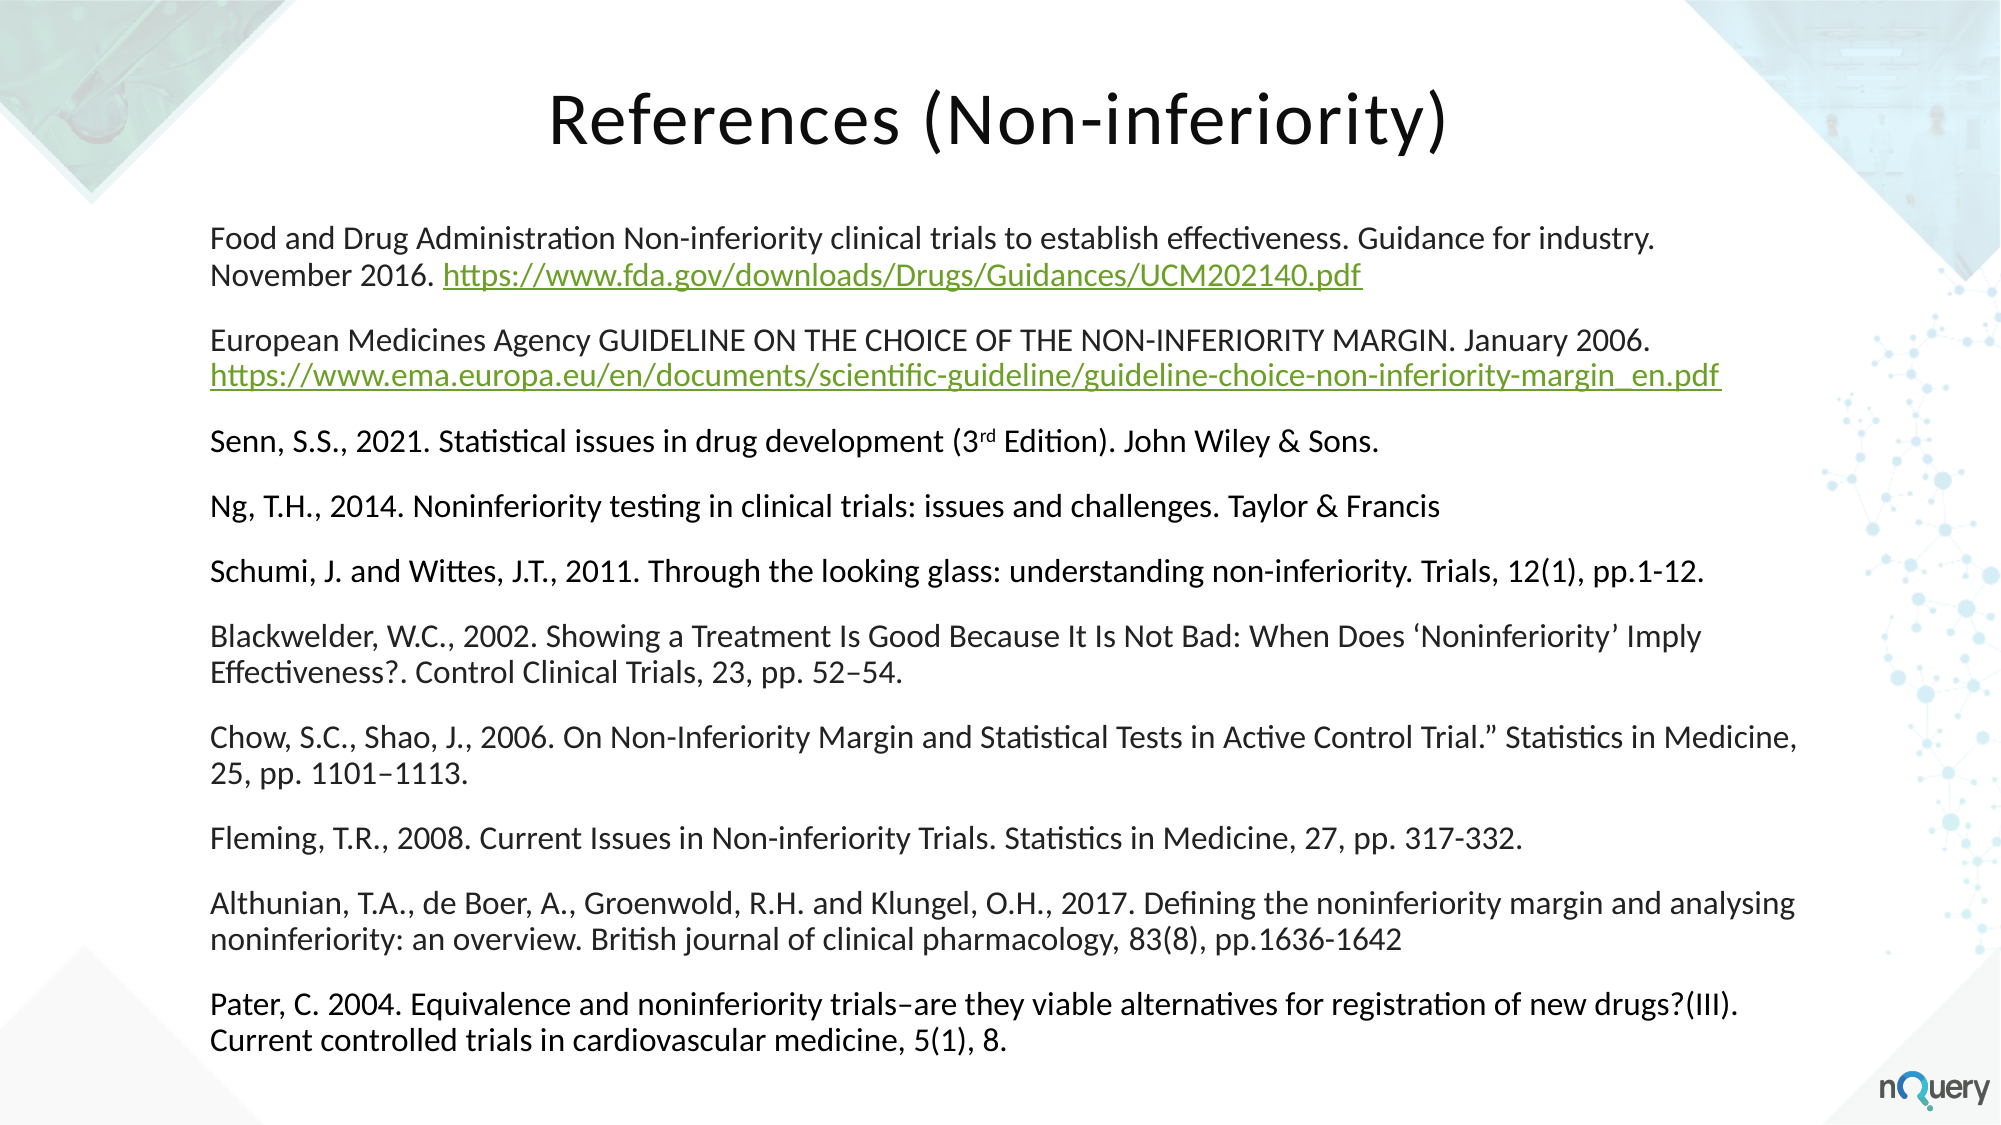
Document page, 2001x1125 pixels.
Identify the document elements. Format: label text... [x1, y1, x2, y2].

list Food and Drug Administration Non-inferiority clinical trials to establish effectiveness. Guidance for industry. November 2016. https://www.fda.gov/downloads/Drugs/Guidances/UCM202140.pdf European Medicines Agency GUIDELINE ON THE CHOICE OF THE NON-INFERIORITY MARGIN. January 2006. https://www.ema.europa.eu/en/documents/scientific-guideline/guideline-choice-non-inferiority-margin_en.pdf Senn, S.S., 2021. Statistical issues in drug development (3rd Edition). John Wiley & Sons. Ng, T.H., 2014. Noninferiority testing in clinical trials: issues and challenges. Taylor & Francis Schumi, J. and Wittes, J.T., 2011. Through the looking glass: understanding non-inferiority. Trials, 12(1), pp.1-12. Blackwelder, W.C., 2002. Showing a Treatment Is Good Because It Is Not Bad: When Does ‘Noninferiority’ Imply Effectiveness?. Control Clinical Trials, 23, pp. 52–54. Chow, S.C., Shao, J., 2006. On Non-Inferiority Margin and Statistical Tests in Active Control Trial.” Statistics in Medicine, 25, pp. 1101–1113. Fleming, T.R., 2008. Current Issues in Non-inferiority Trials. Statistics in Medicine, 27, pp. 317-332. Althunian, T.A., de Boer, A., Groenwold, R.H. and Klungel, O.H., 2017. Defining the noninferiority margin and analysing noninferiority: an overview. British journal of clinical pharmacology, 83(8), pp.1636-1642 Pater, C. 2004. Equivalence and noninferiority trials–are they viable alternatives for registration of new drugs?(III). Current controlled trials in cardiovascular medicine, 5(1), 8. [202, 213, 1809, 874]
picture [1866, 1052, 2001, 1125]
title References (Non-inferiority) [202, 0, 1798, 247]
